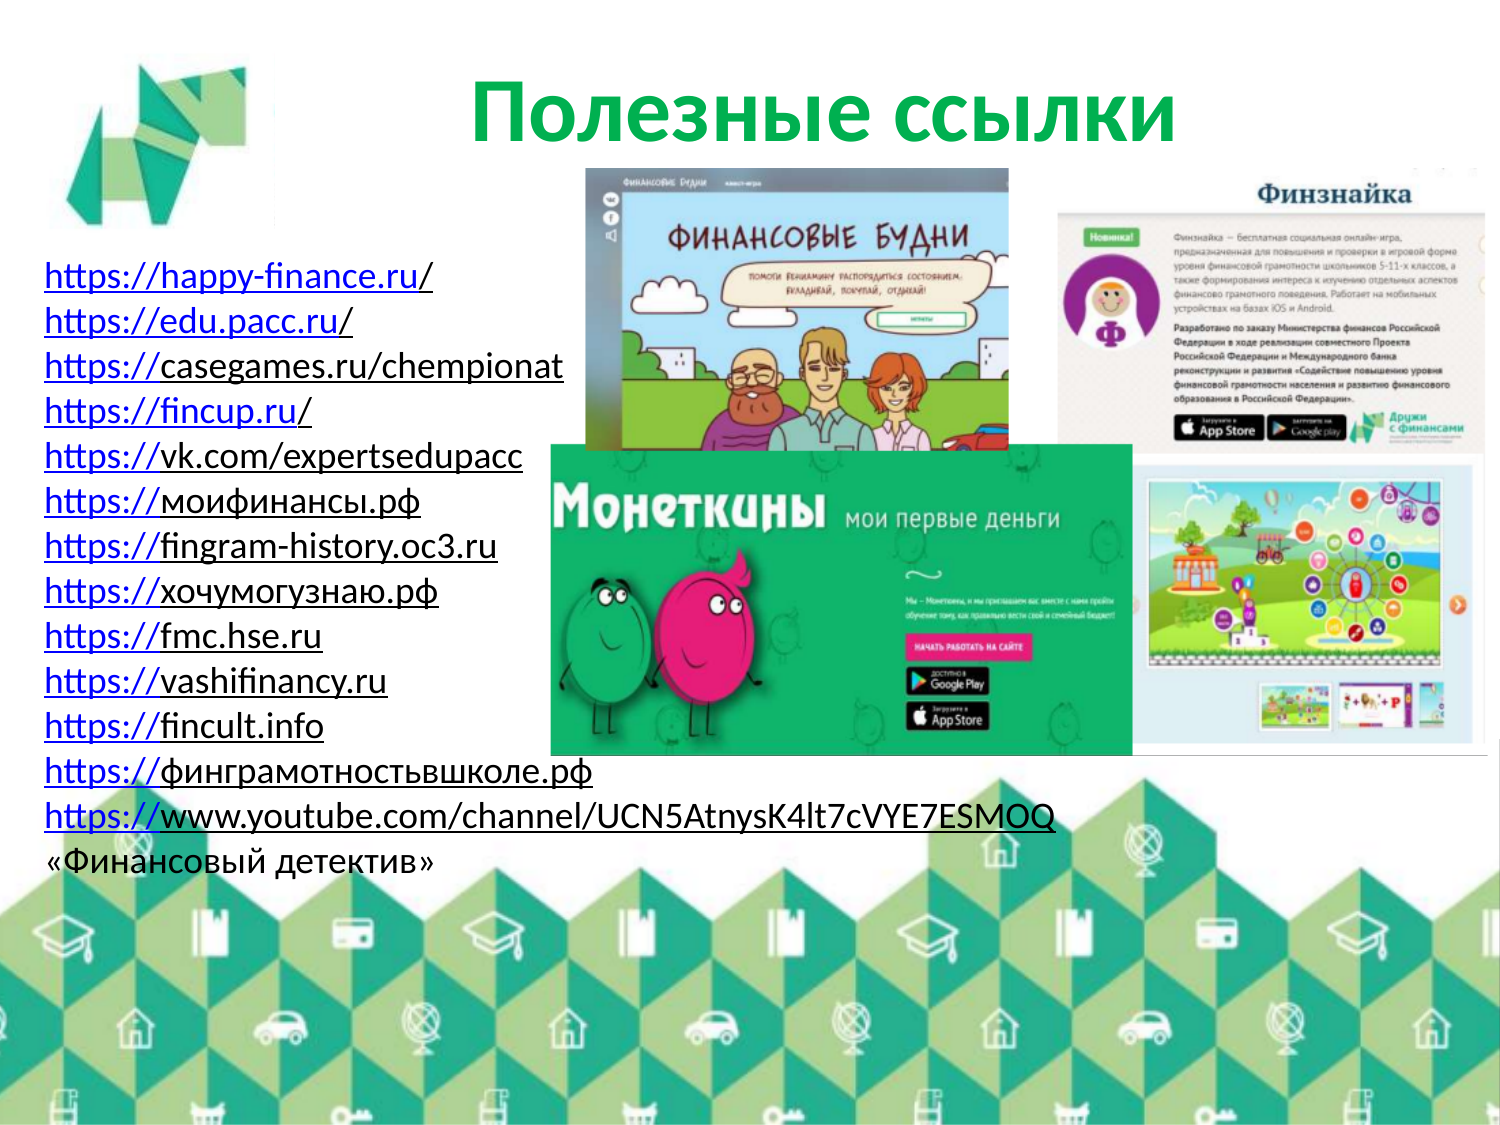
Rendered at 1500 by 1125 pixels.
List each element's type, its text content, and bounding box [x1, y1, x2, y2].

text_box https://happy-finance.ru/ https://edu.pacc.ru/ https://casegames.ru/chempionat https://fincup.ru/ https://vk.com/expertsedupacc https://моифинансы.рф https://fingram-history.oc3.ru https://хочумогузнаю.рф https://fmc.hse.ru https://vashifinancy.ru https://fincult.info https://финграмотностьвшколе.рф https://www.youtube.com/channel/UCN5AtnysK4lt7cVYE7ESMOQ «Финансовый детектив» [29, 243, 545, 738]
picture [0, 168, 1500, 1125]
picture [29, 42, 276, 260]
text_box Полезные ссылки [455, 42, 1195, 168]
